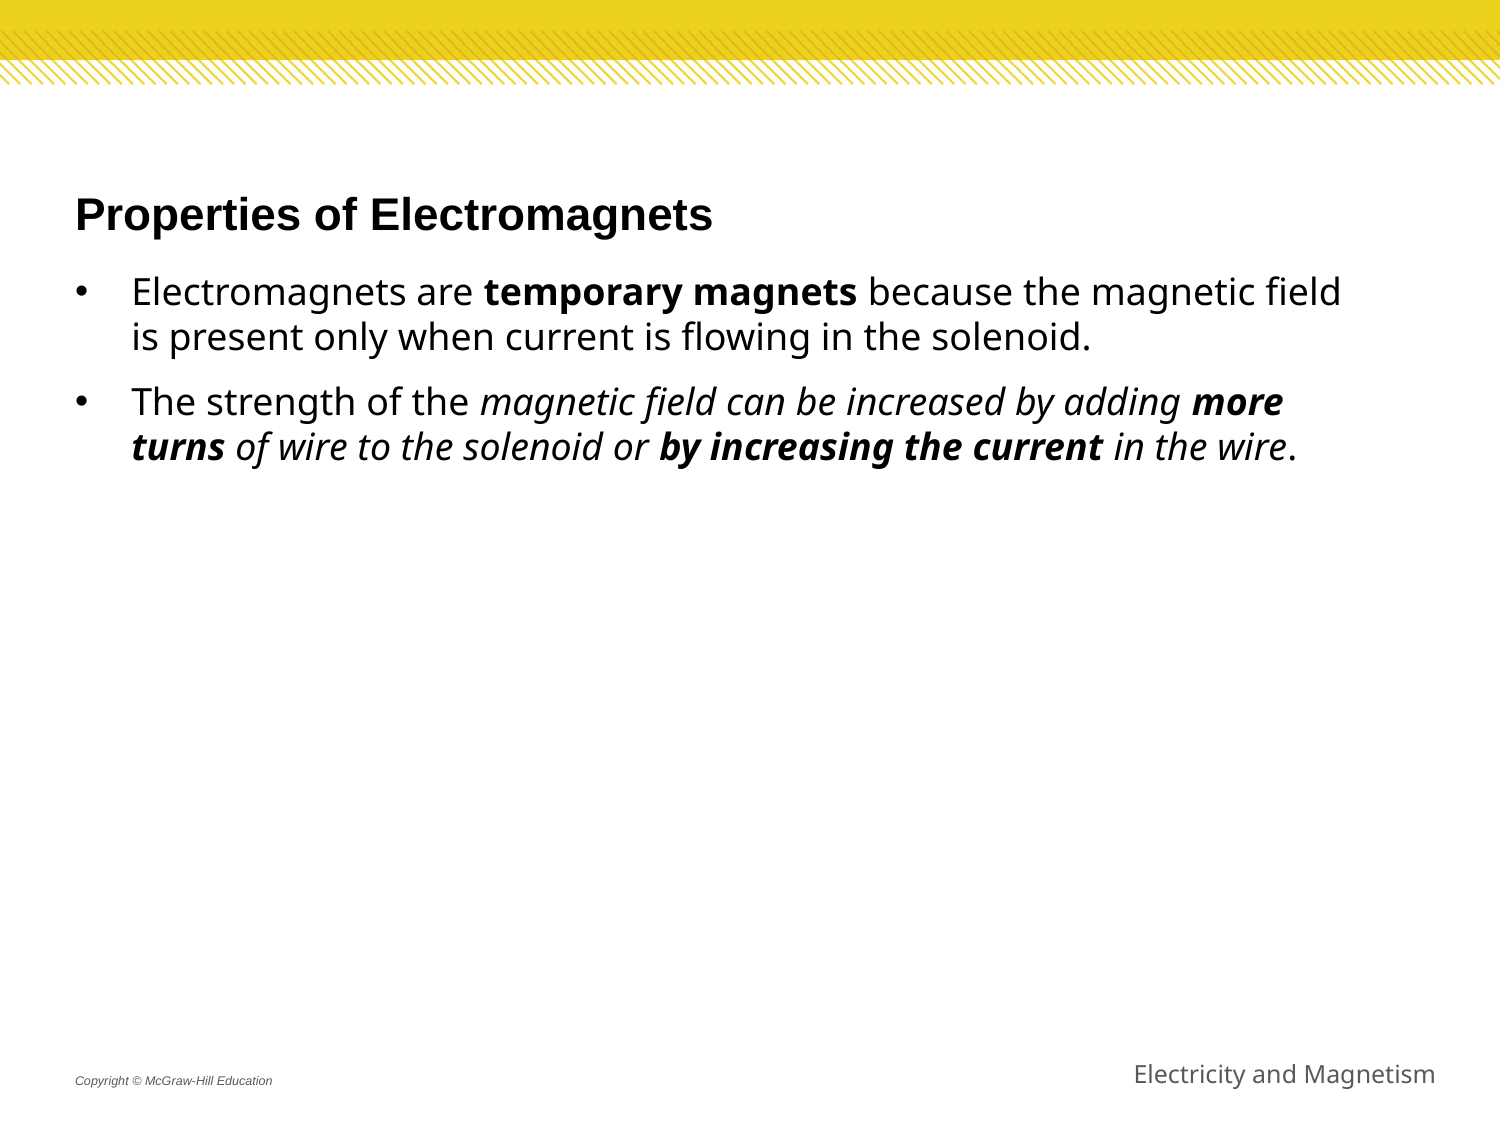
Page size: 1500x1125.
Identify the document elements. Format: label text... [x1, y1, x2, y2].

text_box Copyright © McGraw-Hill Education [74, 1043, 284, 1089]
text_box Electricity and Magnetism [284, 1043, 1437, 1089]
picture [0, 0, 1500, 86]
list Properties of Electromagnets Electromagnets are temporary magnets because the magnetic field is present only when current is flowing in the solenoid. The strength of the magnetic field can be increased by adding more turns of wire to the solenoid or by increasing the current in the wire. [75, 184, 1355, 954]
